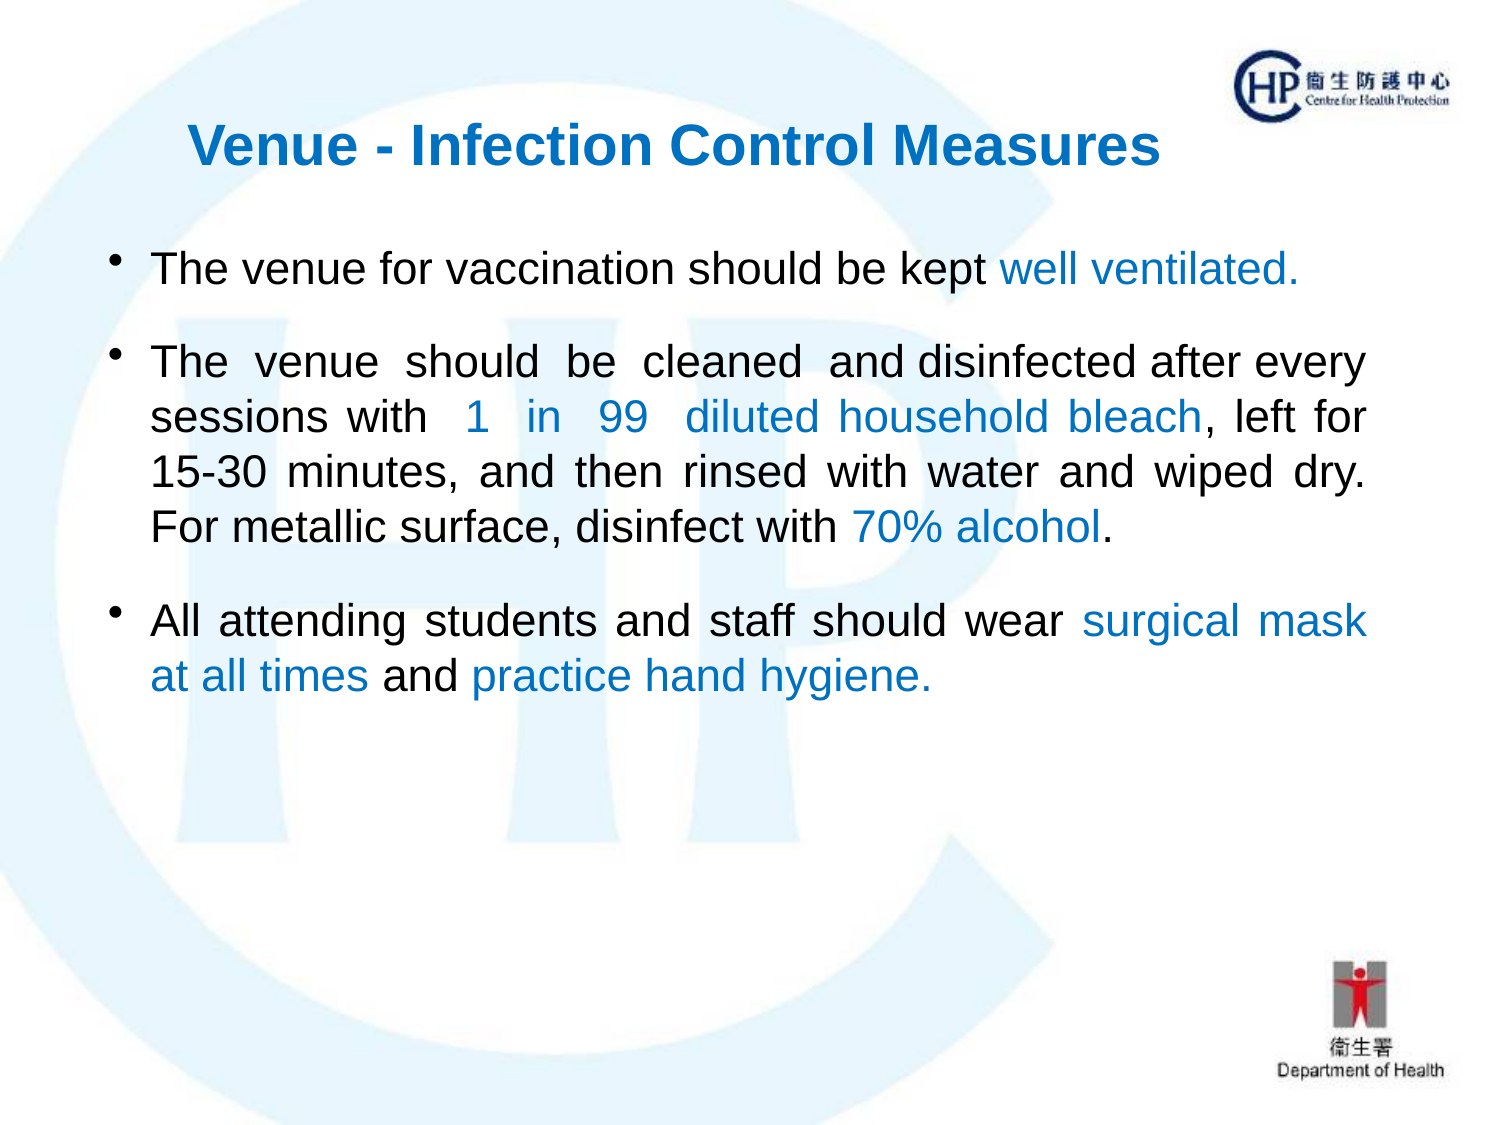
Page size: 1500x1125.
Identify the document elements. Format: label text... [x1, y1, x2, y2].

list The venue for vaccination should be kept well ventilated. The venue should be cleaned and disinfected after every sessions with 1 in 99 diluted household bleach, left for 15-30 minutes, and then rinsed with water and wiped dry. For metallic surface, disinfect with 70% alcohol. All attending students and staff should wear surgical mask at all times and practice hand hygiene. [93, 231, 1383, 911]
title Venue - Infection Control Measures [0, 53, 1350, 232]
picture [0, 0, 1500, 1125]
